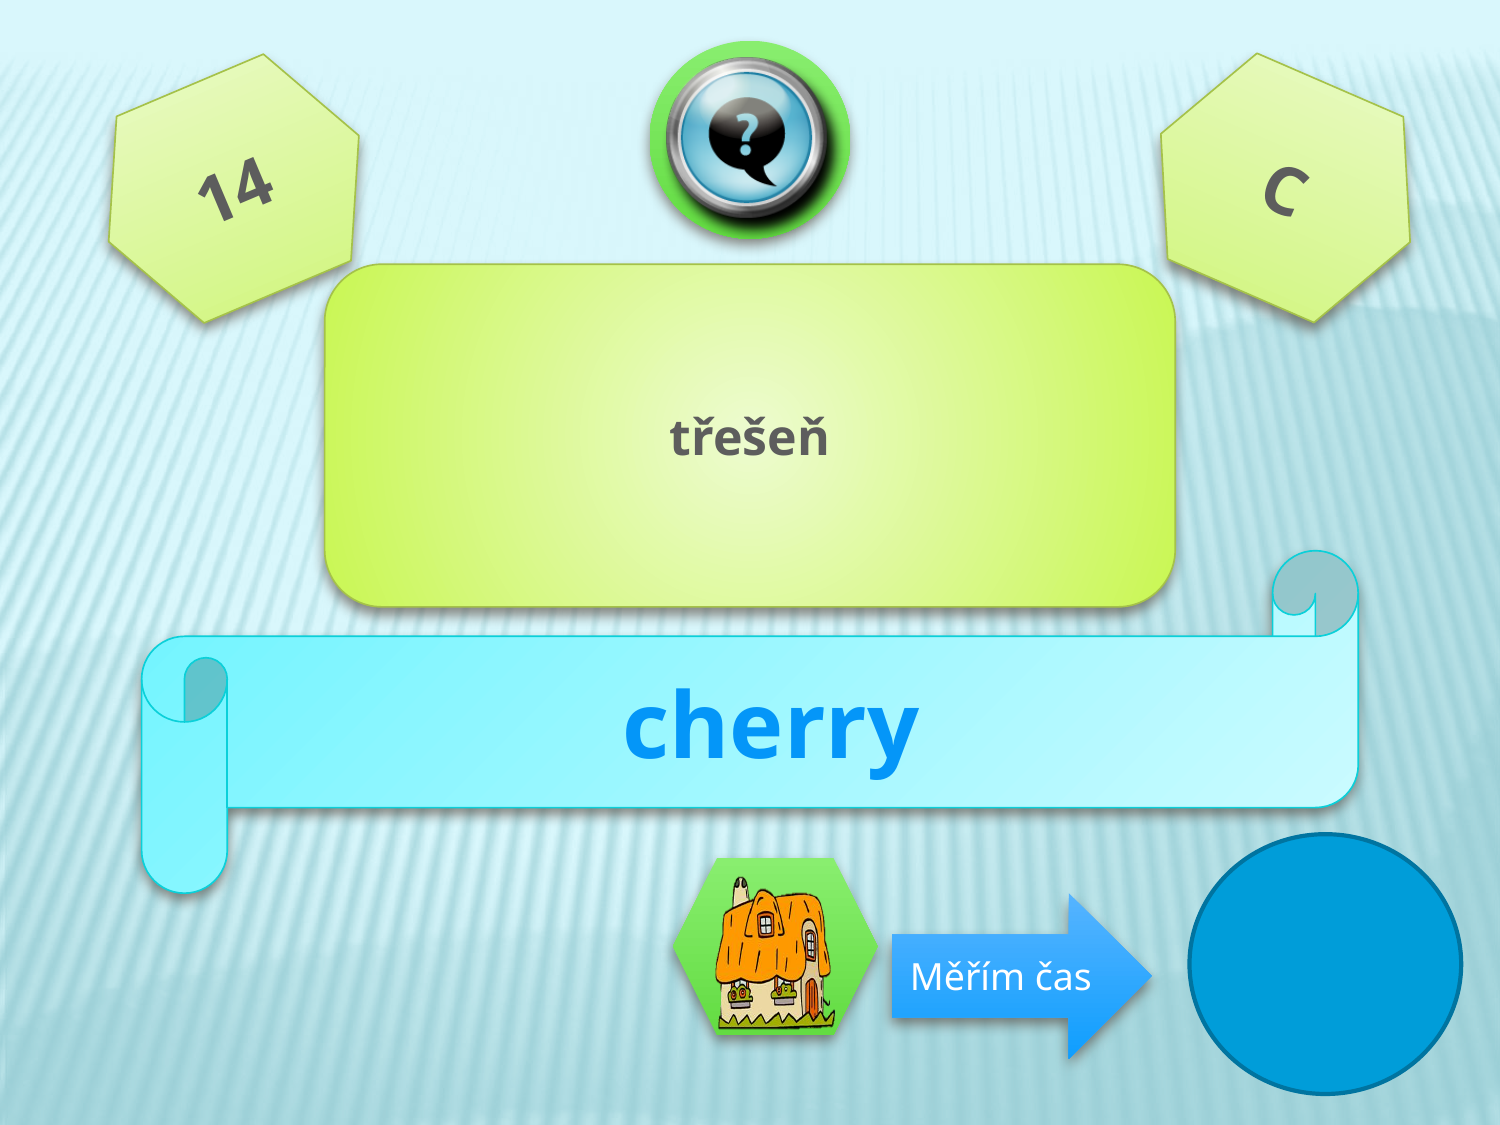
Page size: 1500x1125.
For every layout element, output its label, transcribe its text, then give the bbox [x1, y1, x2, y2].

text_box Měřím čas [891, 893, 1152, 1059]
text_box cherry [140, 549, 1360, 895]
text_box 14 [107, 53, 360, 324]
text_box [672, 857, 878, 1040]
text_box třešeň [323, 263, 1177, 608]
text_box [1187, 832, 1464, 1097]
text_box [649, 40, 851, 242]
text_box C [1160, 52, 1411, 324]
